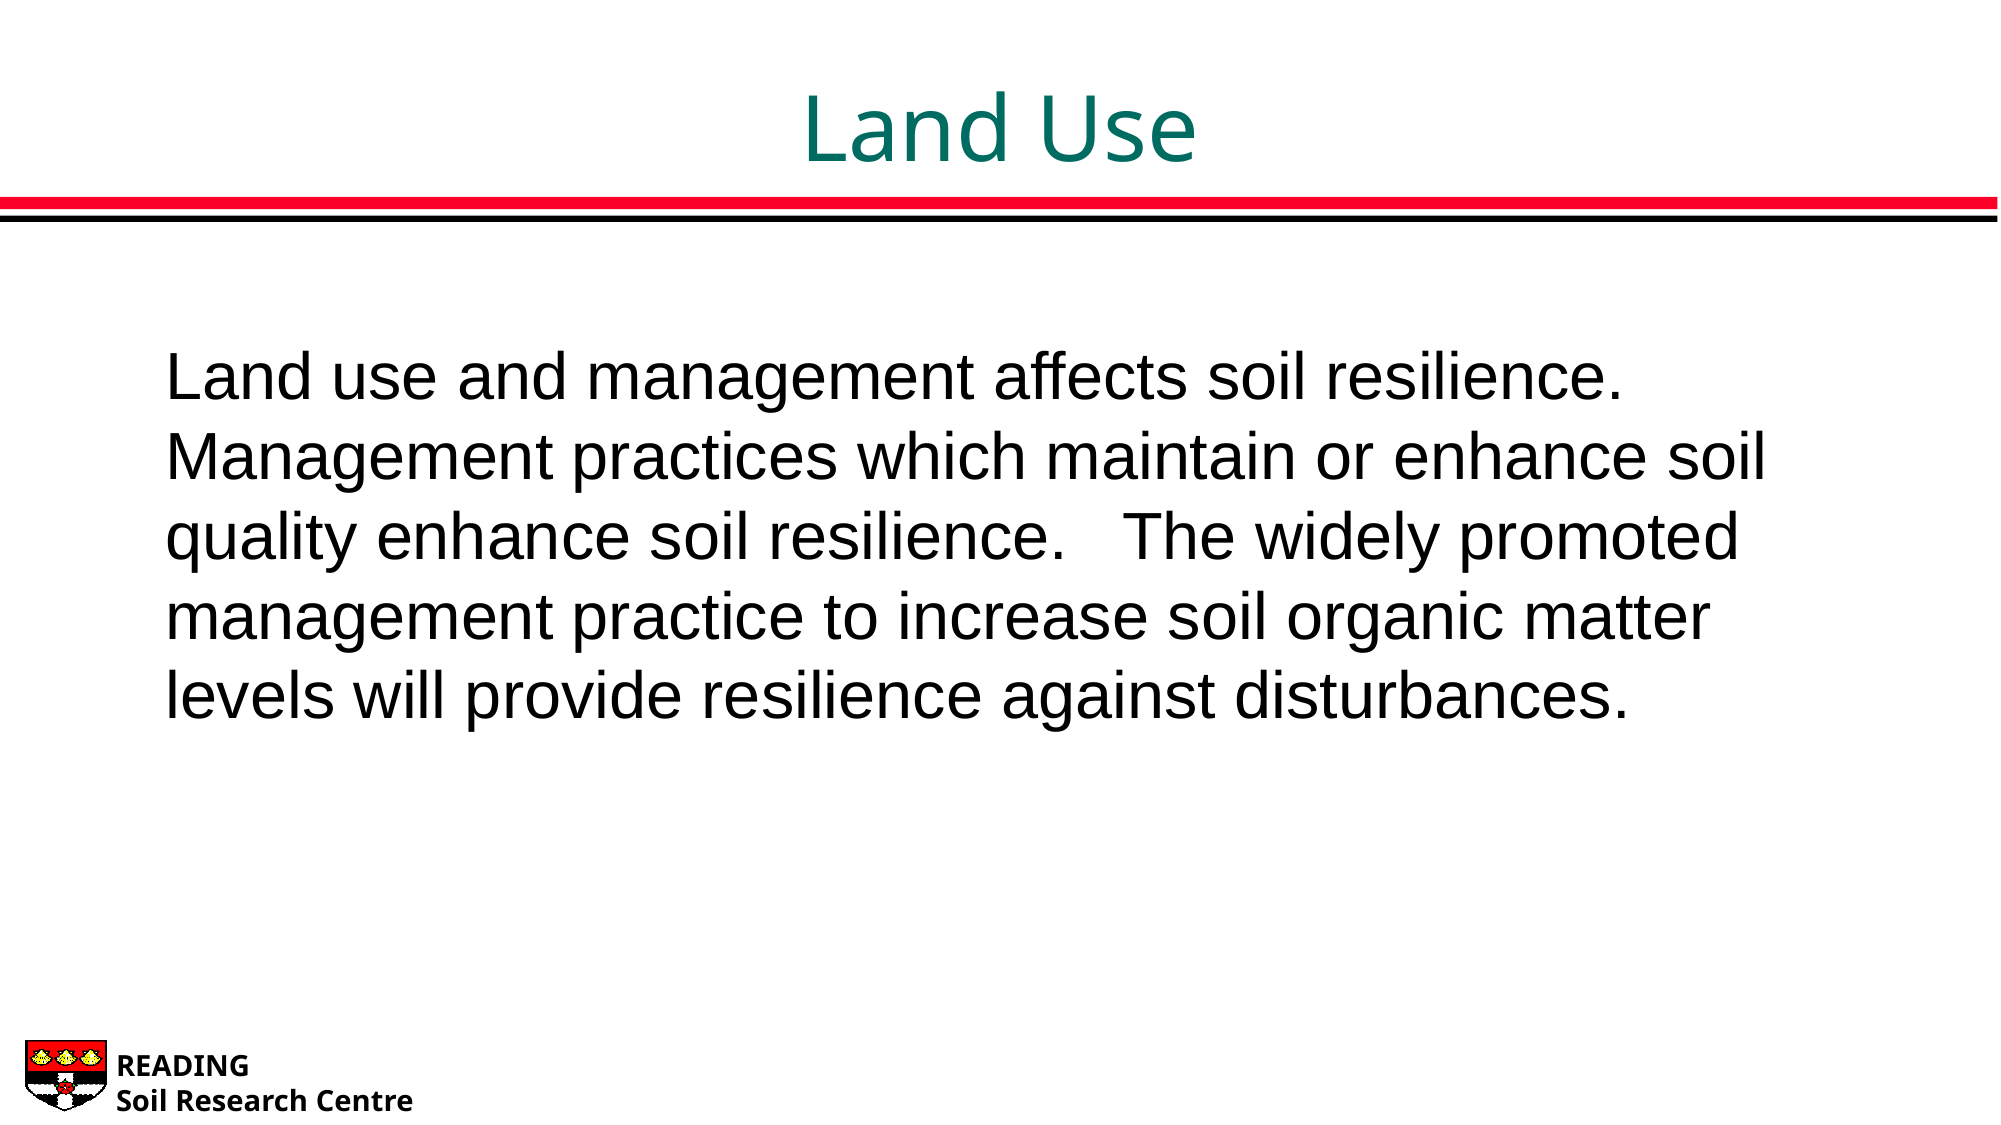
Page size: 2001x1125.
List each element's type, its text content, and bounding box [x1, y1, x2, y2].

picture [24, 1039, 108, 1112]
list Land use and management affects soil resilience. Management practices which maintain or enhance soil quality enhance soil resilience. The widely promoted management practice to increase soil organic matter levels will provide resilience against disturbances. [150, 324, 1850, 1000]
title Land Use [150, 37, 1850, 188]
